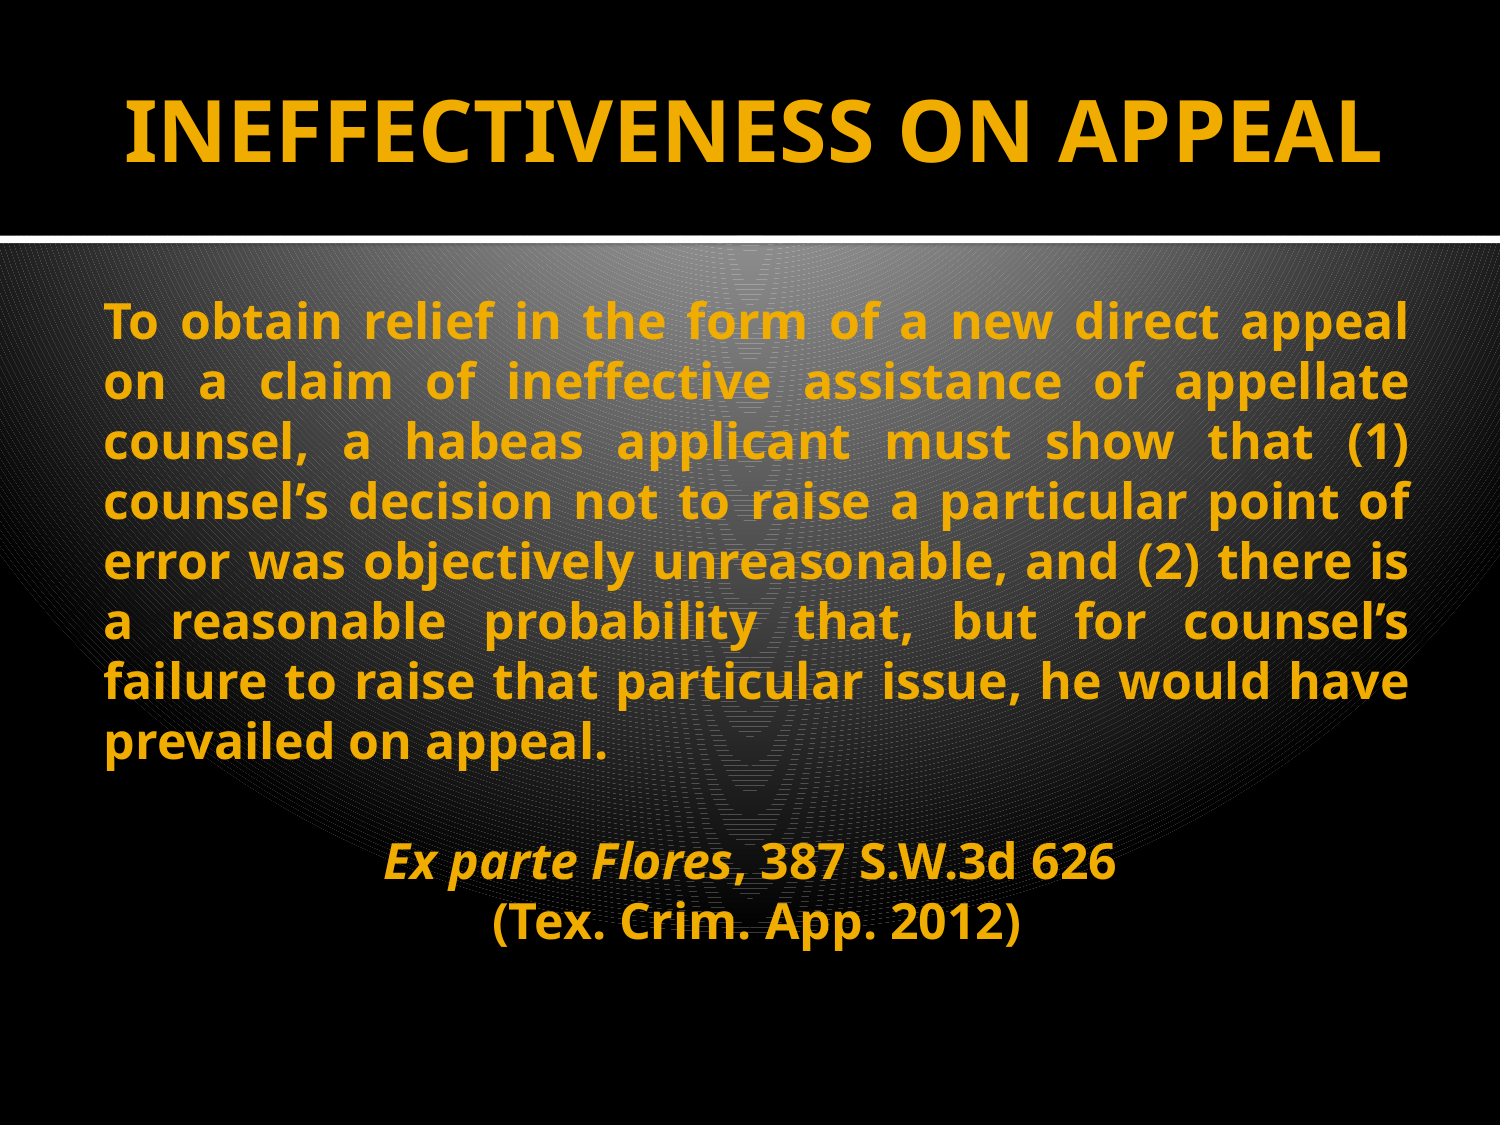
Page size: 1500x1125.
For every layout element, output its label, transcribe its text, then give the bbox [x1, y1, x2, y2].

list To obtain relief in the form of a new direct appeal on a claim of ineffective assistance of appellate counsel, a habeas applicant must show that (1) counsel’s decision not to raise a particular point of error was objectively unreasonable, and (2) there is a reasonable probability that, but for counsel’s failure to raise that particular issue, he would have prevailed on appeal. Ex parte Flores, 387 S.W.3d 626 (Tex. Crim. App. 2012) [75, 275, 1425, 1038]
title INEFFECTIVENESS ON APPEAL [75, 25, 1425, 231]
